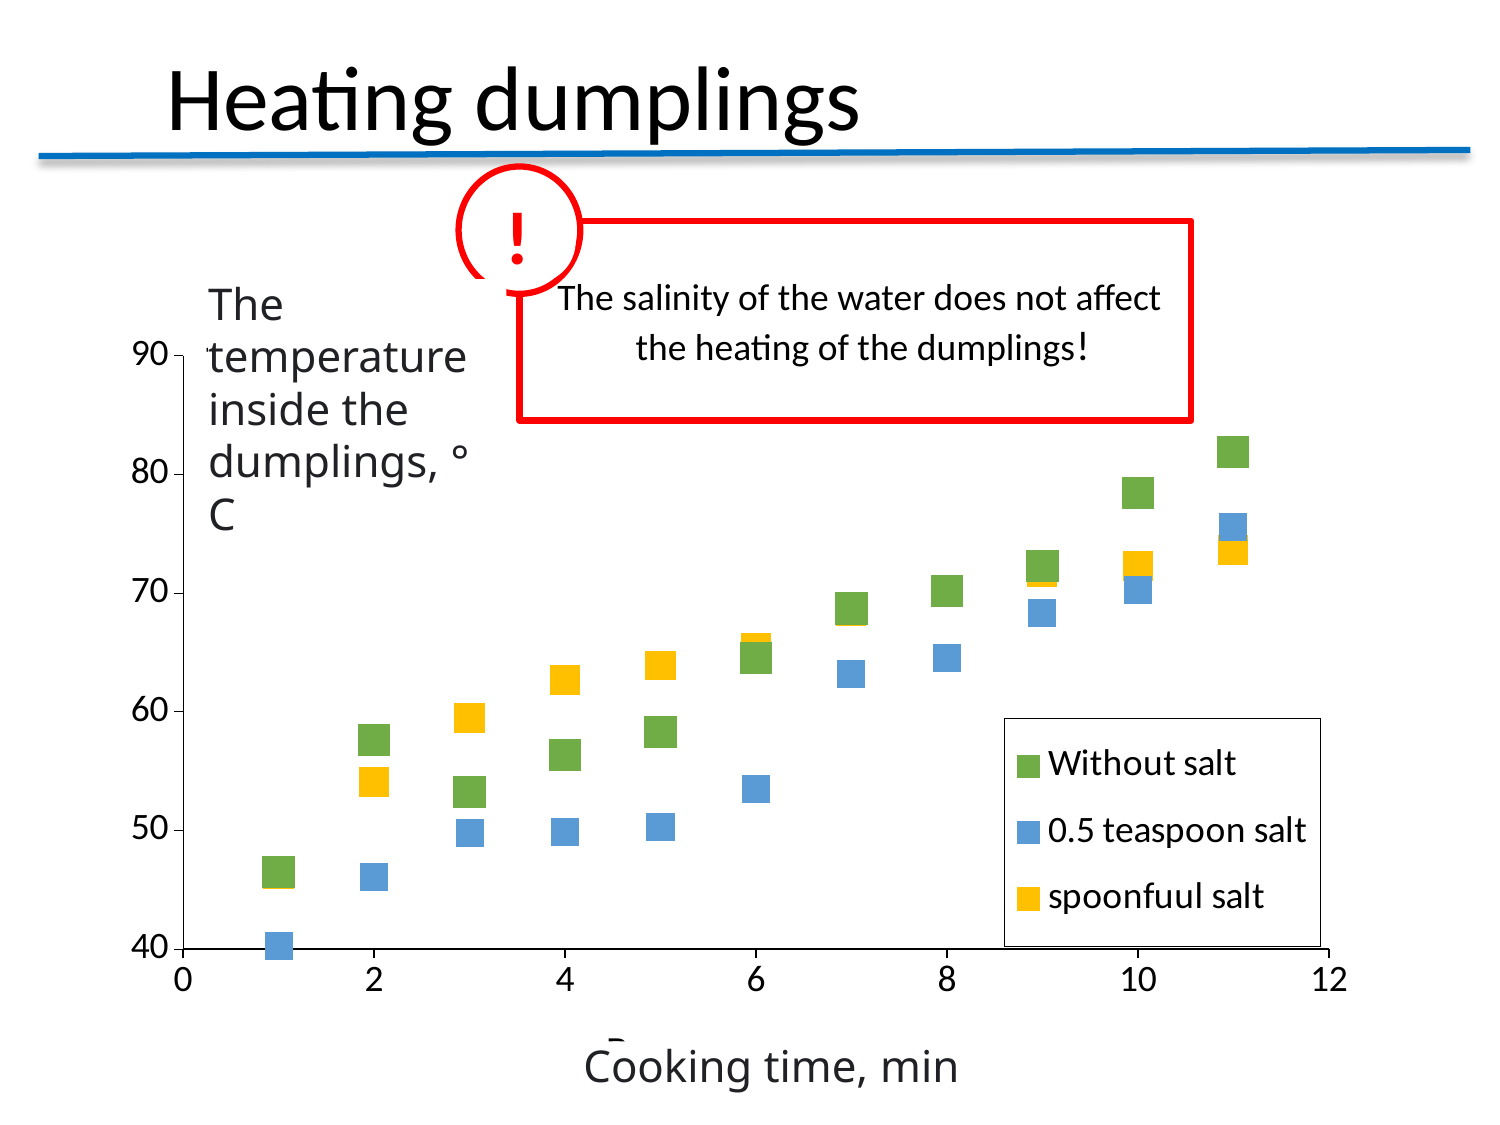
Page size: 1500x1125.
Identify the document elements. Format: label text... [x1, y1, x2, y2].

text_box [90, 4, 1356, 149]
text_box Heating dumplings [151, 31, 878, 149]
text_box [90, 157, 1356, 172]
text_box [38, 149, 1471, 157]
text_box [456, 166, 1192, 423]
text_box The temperature inside the dumplings, ° C [208, 279, 456, 332]
chart [101, 332, 1408, 1089]
